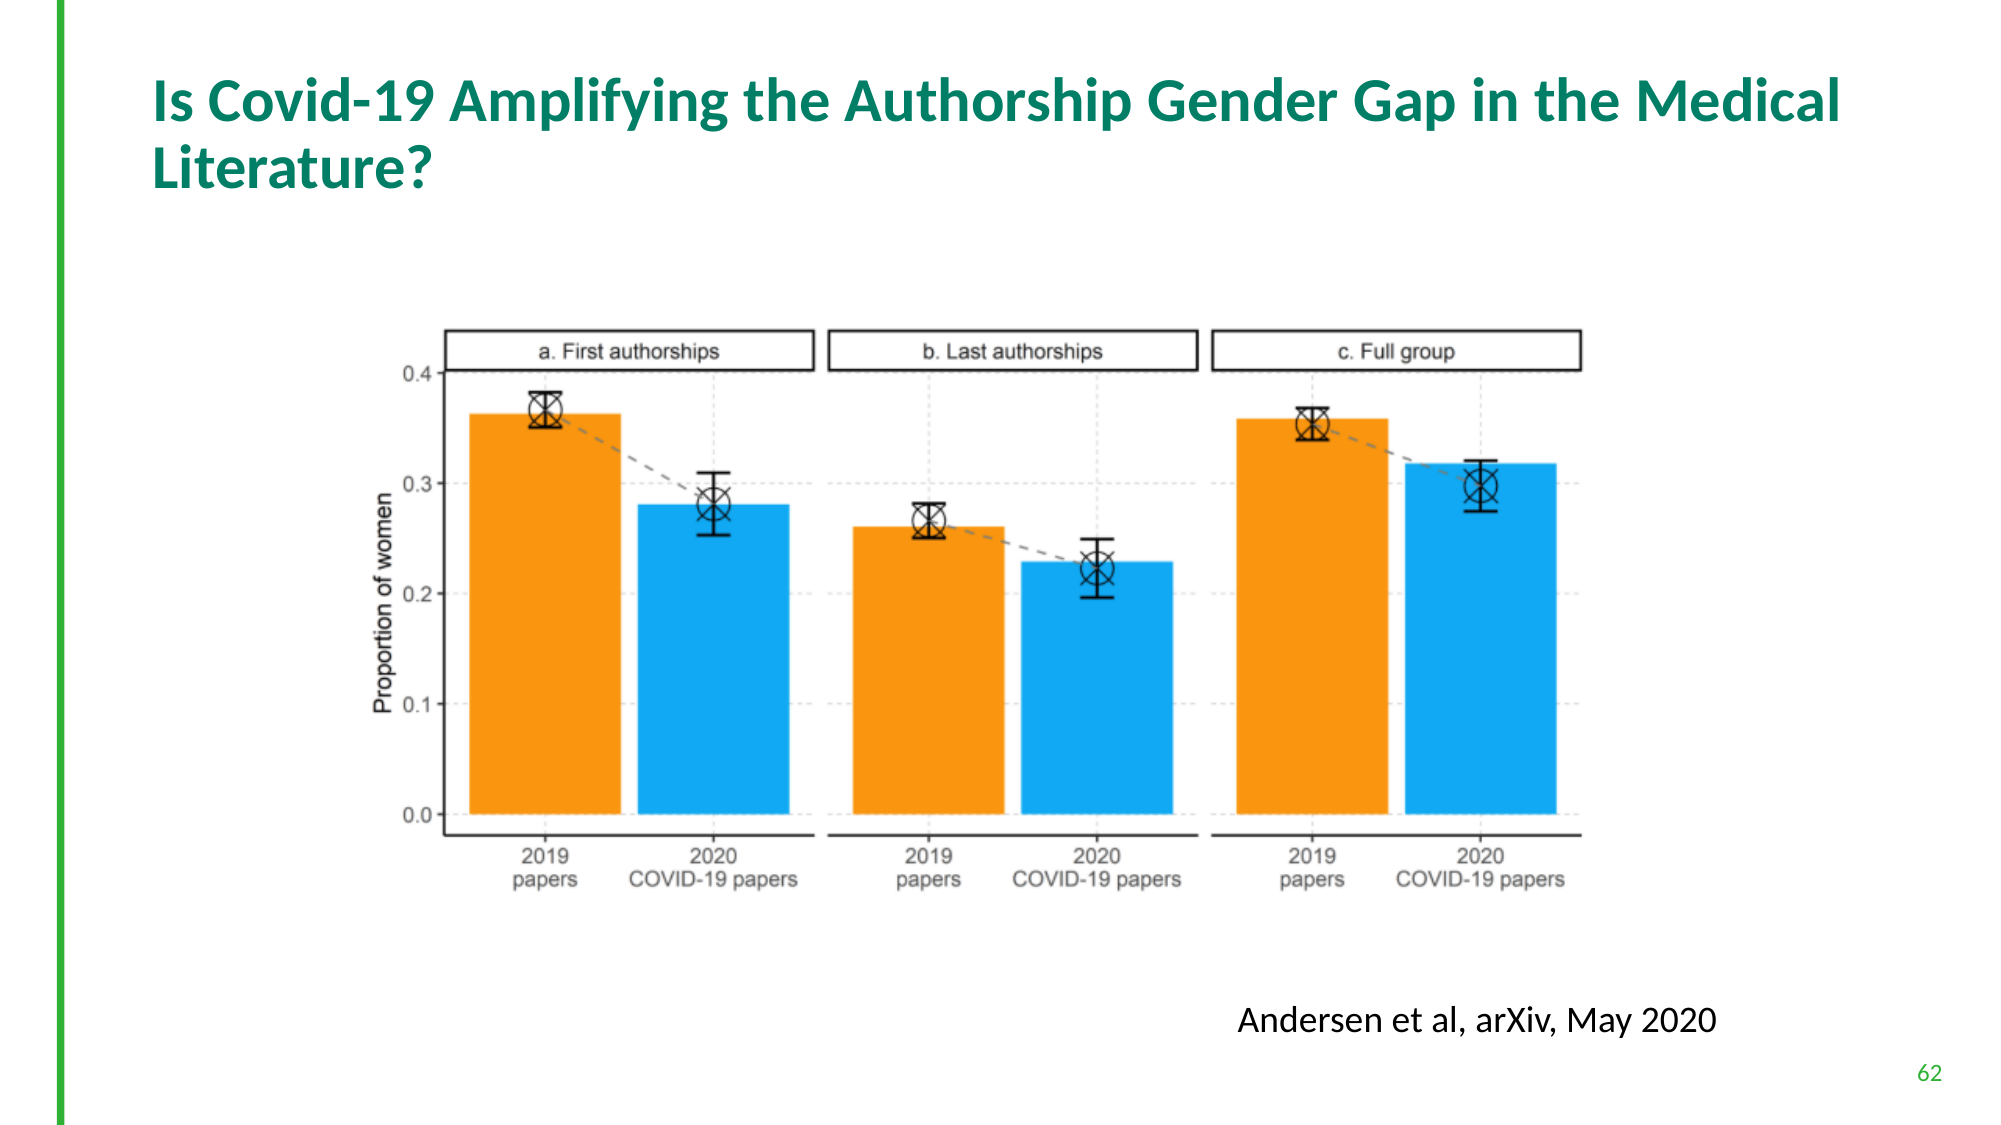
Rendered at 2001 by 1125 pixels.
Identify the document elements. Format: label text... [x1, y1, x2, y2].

slide_number 62 [1434, 1048, 1958, 1094]
title Is Covid-19 Amplifying the Authorship Gender Gap in the Medical Literature? [137, 59, 1863, 210]
list Andersen et al, arXiv, May 2020 [783, 987, 1733, 1043]
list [343, 260, 1657, 937]
